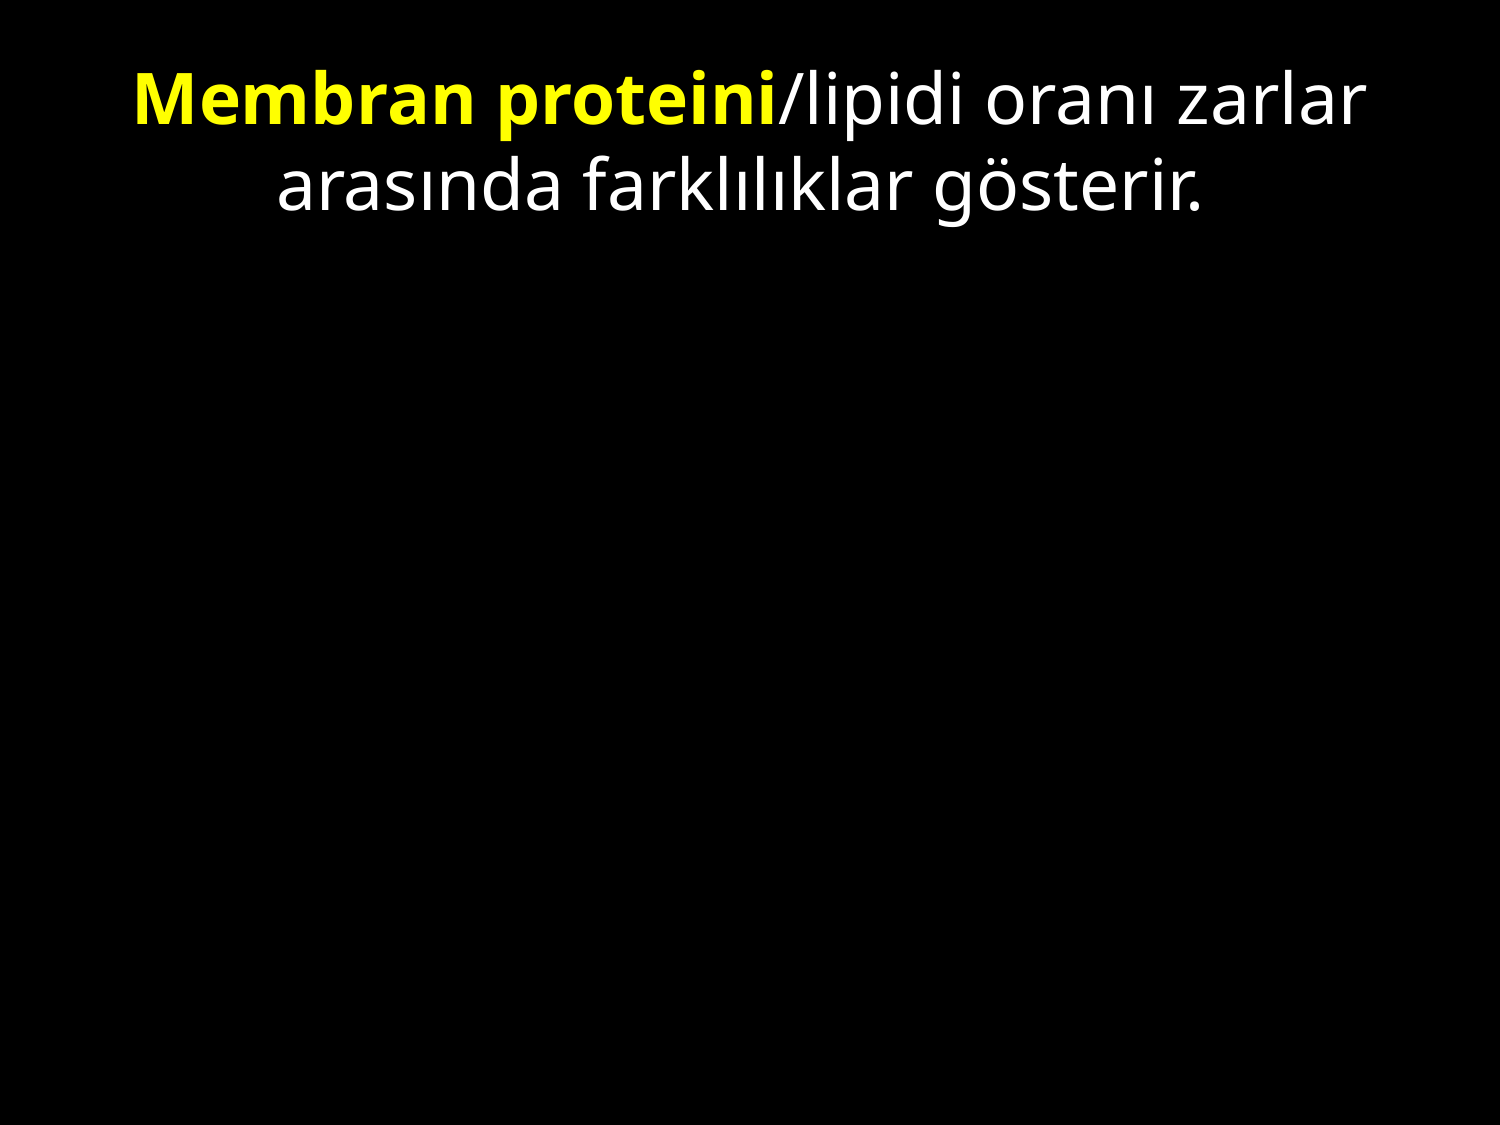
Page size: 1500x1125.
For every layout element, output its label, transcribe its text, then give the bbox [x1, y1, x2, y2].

title Membran proteini/lipidi oranı zarlar arasında farklılıklar gösterir. [75, 45, 1425, 233]
